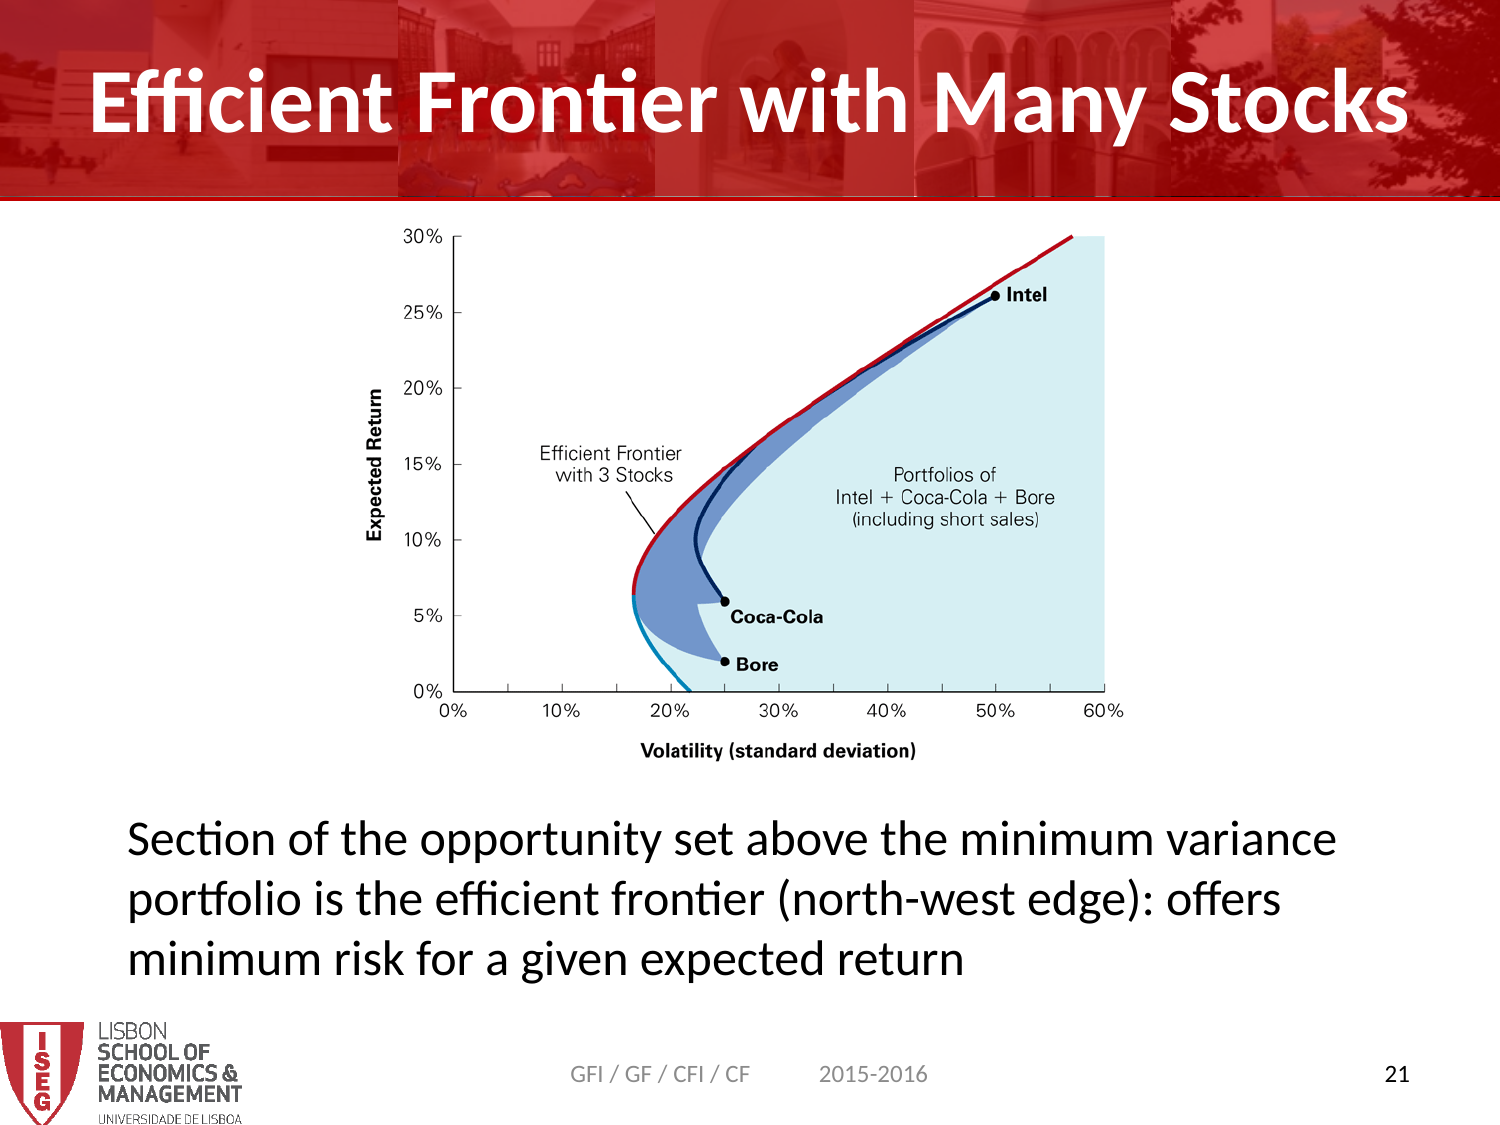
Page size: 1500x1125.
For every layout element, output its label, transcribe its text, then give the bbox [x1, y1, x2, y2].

slide_number 21 [1074, 1042, 1425, 1103]
picture [0, 1022, 242, 1125]
text_box Section of the opportunity set above the minimum variance portfolio is the efficient frontier (north-west edge): offers minimum risk for a given expected return [112, 797, 1463, 941]
text_box GFI / GF / CFI / CF 2015-2016 [512, 1042, 988, 1103]
picture [359, 219, 1129, 764]
text_box Efficient Frontier with Many Stocks [0, 0, 1500, 197]
